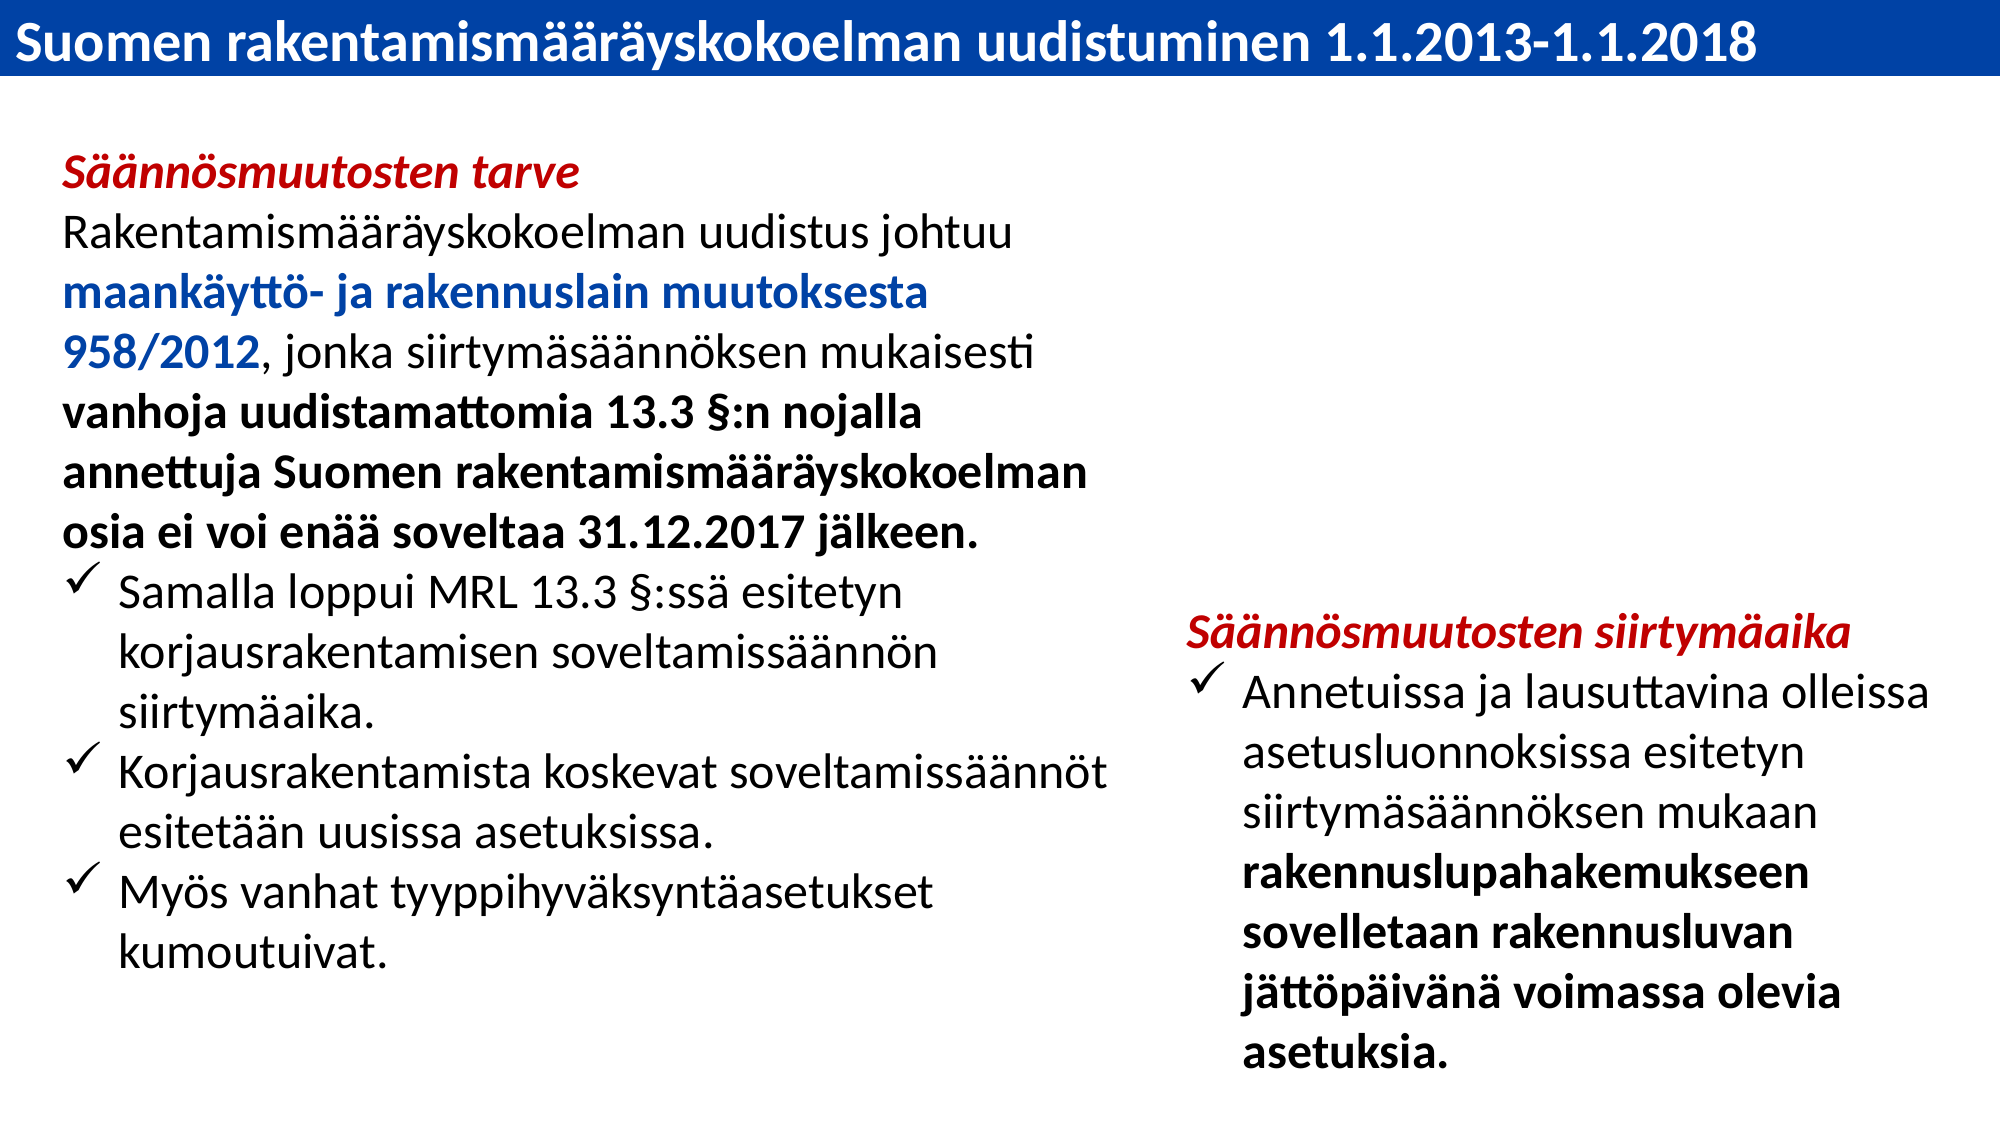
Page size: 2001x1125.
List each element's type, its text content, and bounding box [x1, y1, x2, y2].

text_box Säännösmuutosten tarve Rakentamismääräyskokoelman uudistus johtuu maankäyttö- ja rakennuslain muutoksesta 958/2012, jonka siirtymäsäännöksen mukaisesti vanhoja uudistamattomia 13.3 §:n nojalla annettuja Suomen rakentamismääräyskokoelman osia ei voi enää soveltaa 31.12.2017 jälkeen. Samalla loppui MRL 13.3 §:ssä esitetyn korjausrakentamisen soveltamissäännön siirtymäaika. Korjausrakentamista koskevat soveltamissäännöt esitetään uusissa asetuksissa. Myös vanhat tyyppihyväksyntäasetukset kumoutuivat. [47, 130, 1135, 986]
text_box Säännösmuutosten siirtymäaika Annetuissa ja lausuttavina olleissa asetusluonnoksissa esitetyn siirtymäsäännöksen mukaan rakennuslupahakemukseen sovelletaan rakennusluvan jättöpäivänä voimassa olevia asetuksia. [1171, 591, 1973, 1087]
text_box Suomen rakentamismääräyskokoelman uudistuminen 1.1.2013-1.1.2018 [0, 0, 2000, 78]
